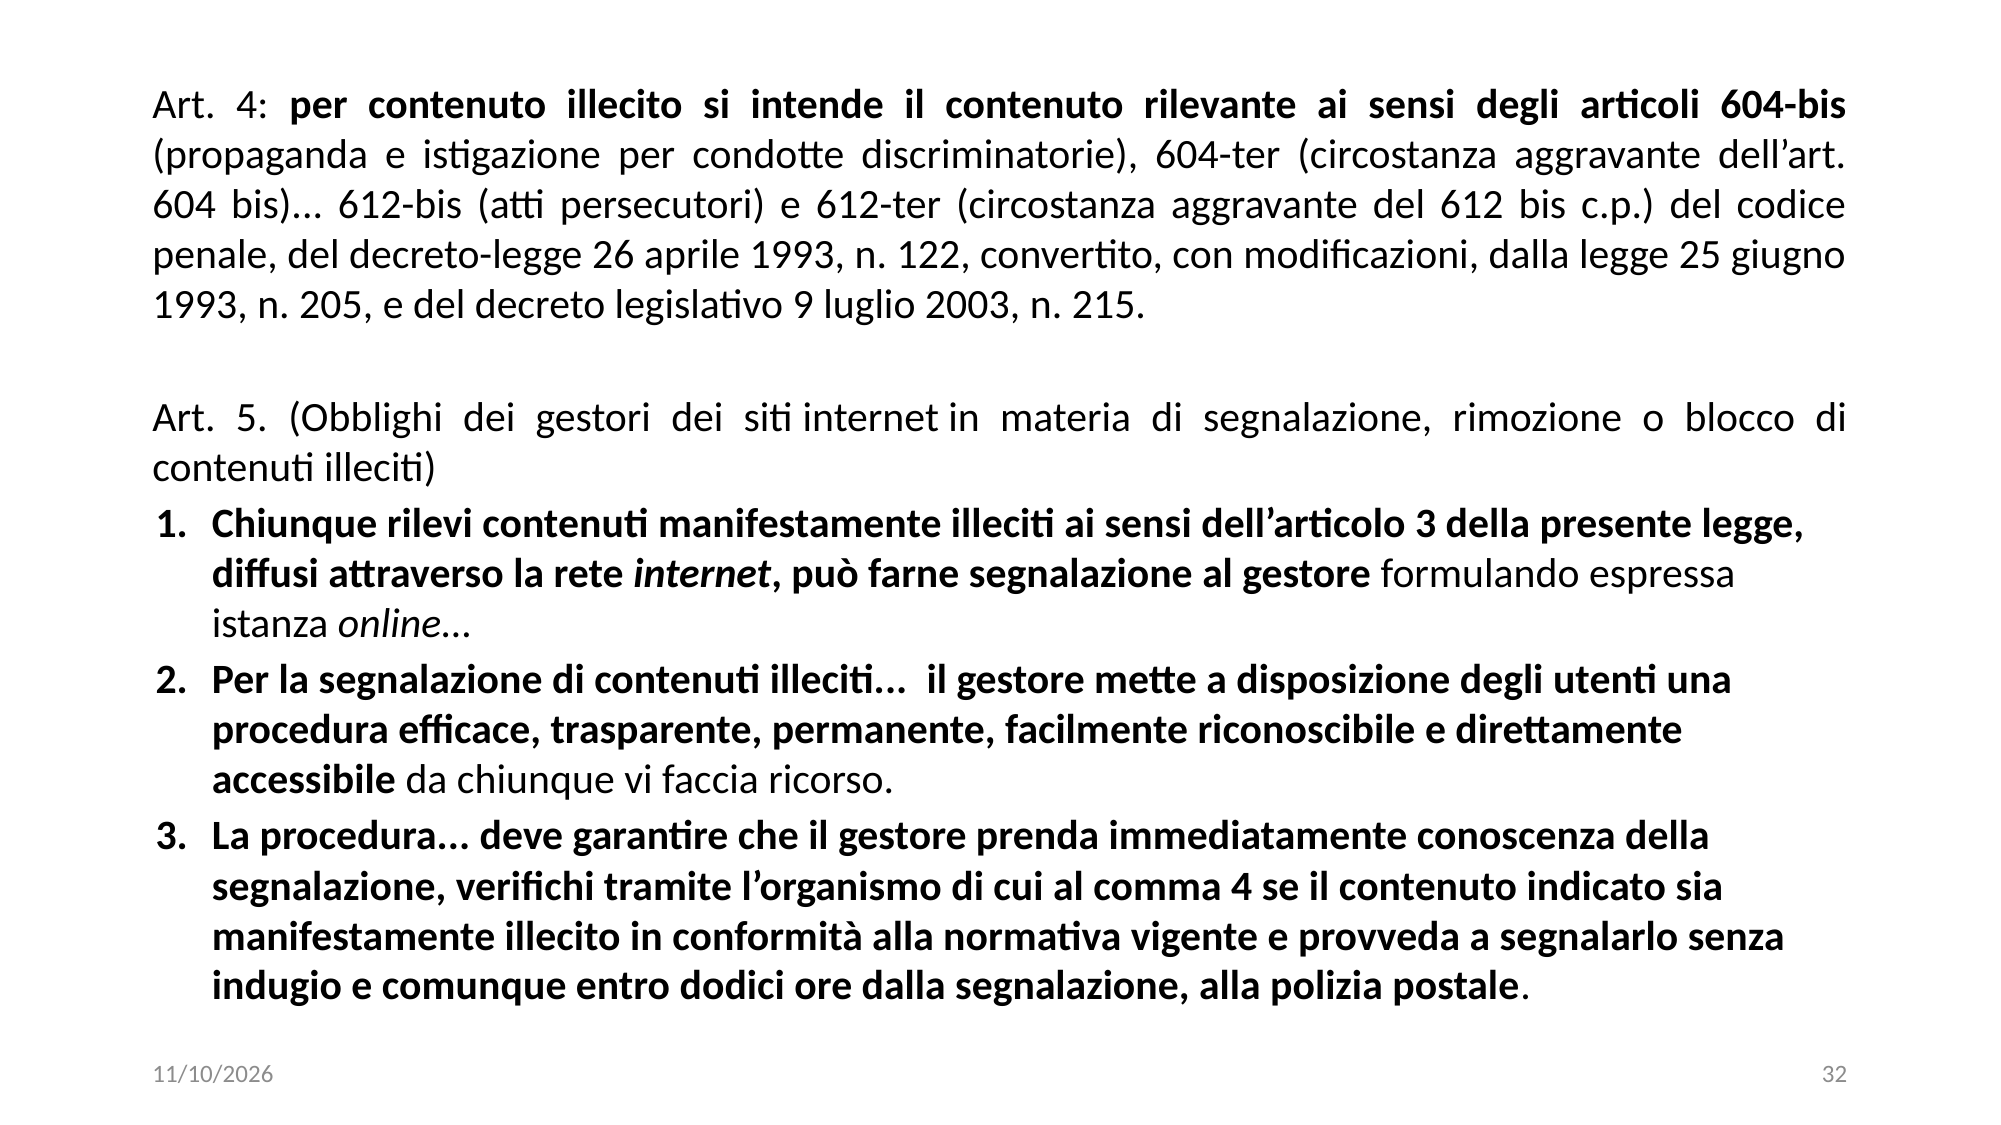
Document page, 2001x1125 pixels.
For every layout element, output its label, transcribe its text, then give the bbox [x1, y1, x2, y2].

list Art. 4: per contenuto illecito si intende il contenuto rilevante ai sensi degli articoli 604-bis (propaganda e istigazione per condotte discriminatorie), 604-ter (circostanza aggravante dell’art. 604 bis)... 612-bis (atti persecutori) e 612-ter (circostanza aggravante del 612 bis c.p.) del codice penale, del decreto-legge 26 aprile 1993, n. 122, convertito, con modificazioni, dalla legge 25 giugno 1993, n. 205, e del decreto legislativo 9 luglio 2003, n. 215. Art. 5. (Obblighi dei gestori dei siti internet in materia di segnalazione, rimozione o blocco di contenuti illeciti) Chiunque rilevi contenuti manifestamente illeciti ai sensi dell’articolo 3 della presente legge, diffusi attraverso la rete internet, può farne segnalazione al gestore formulando espressa istanza online... Per la segnalazione di contenuti illeciti... il gestore mette a disposizione degli utenti una procedura efficace, trasparente, permanente, facilmente riconoscibile e direttamente accessibile da chiunque vi faccia ricorso. La procedura... deve garantire che il gestore prenda immediatamente conoscenza della segnalazione, verifichi tramite l’organismo di cui al comma 4 se il contenuto indicato sia manifestamente illecito in conformità alla normativa vigente e provveda a segnalarlo senza indugio e comunque entro dodici ore dalla segnalazione, alla polizia postale. [137, 69, 1863, 1014]
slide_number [137, 1042, 588, 1103]
slide_number 32 [1412, 1042, 1863, 1103]
